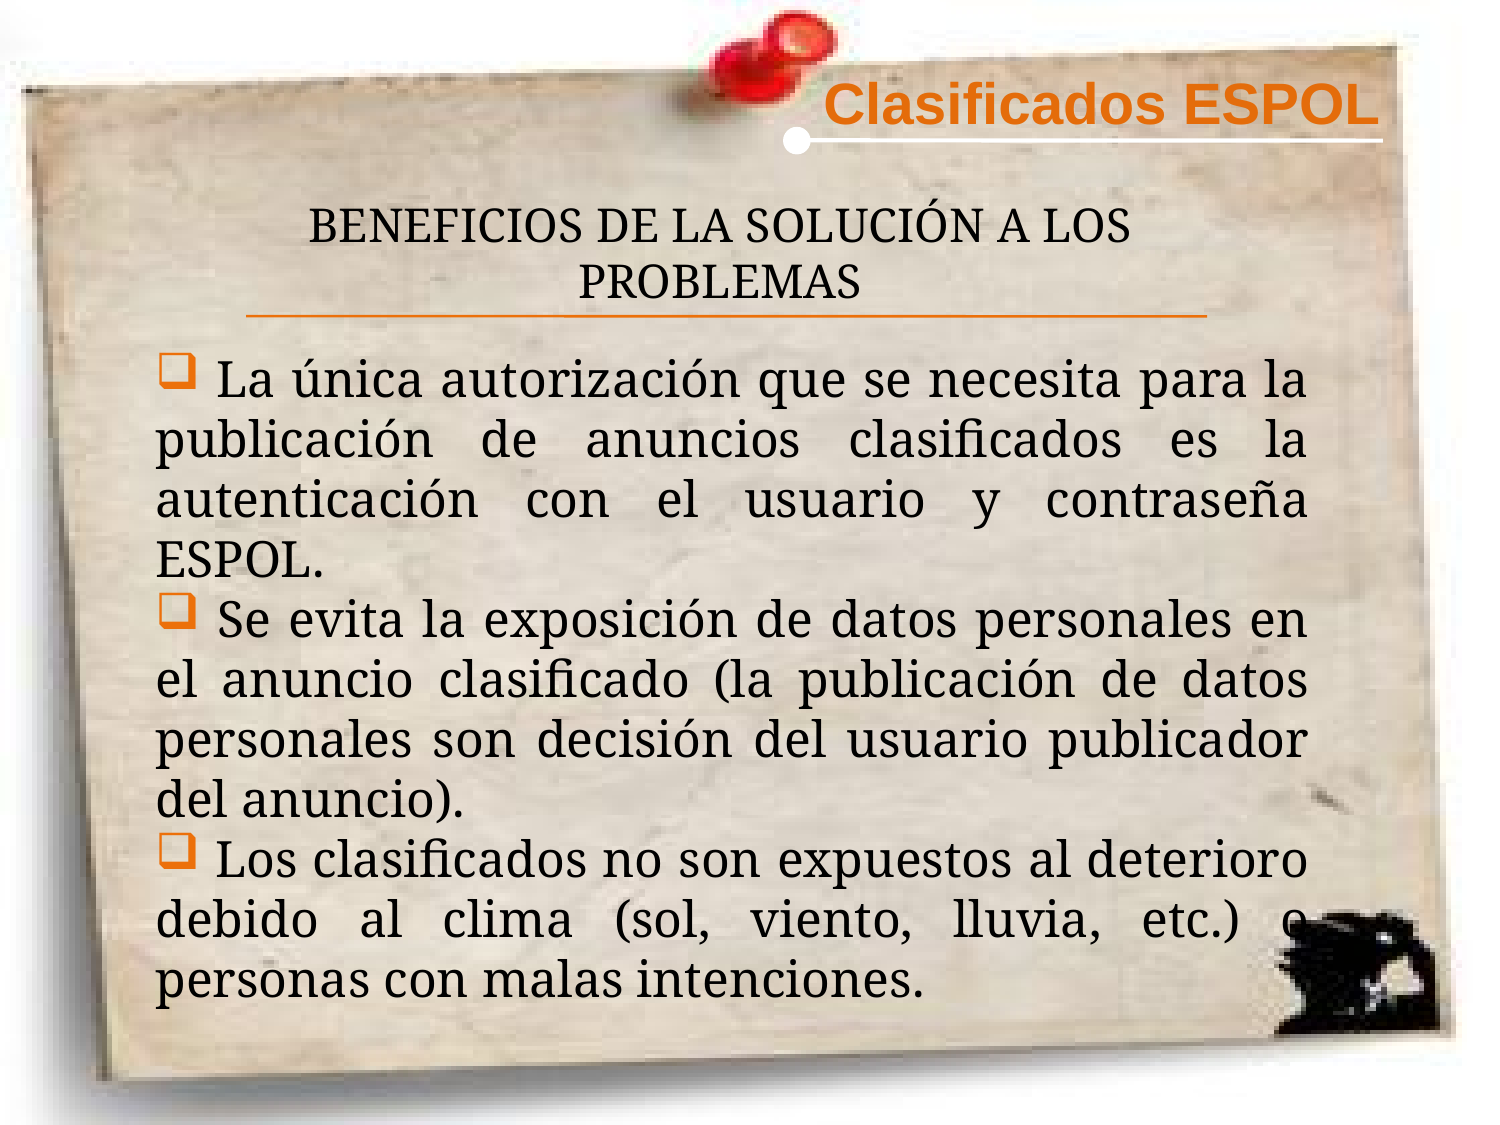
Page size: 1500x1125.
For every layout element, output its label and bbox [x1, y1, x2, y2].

text_box [0, 0, 1500, 1125]
